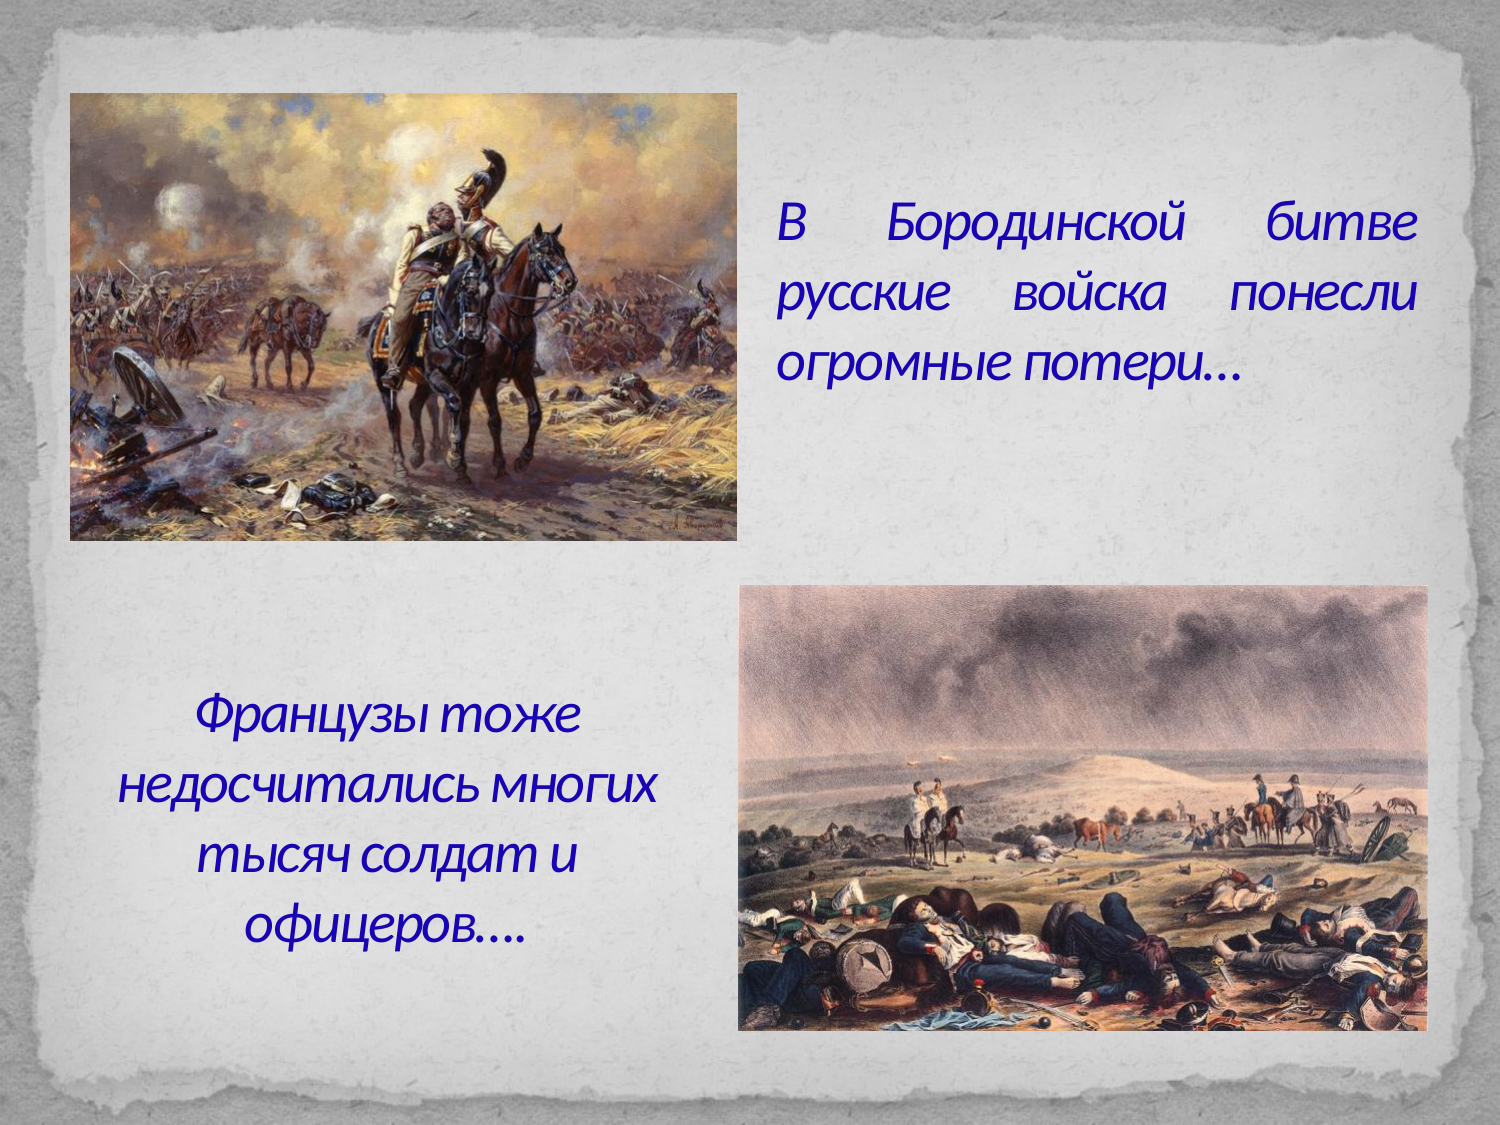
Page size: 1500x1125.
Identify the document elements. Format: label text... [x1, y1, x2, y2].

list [72, 95, 736, 540]
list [740, 587, 1426, 1029]
title В Бородинской битве русские войска понесли огромные потери… [761, 199, 1433, 400]
text_box Французы тоже недосчитались многих тысяч солдат и офицеров…. [46, 644, 727, 962]
